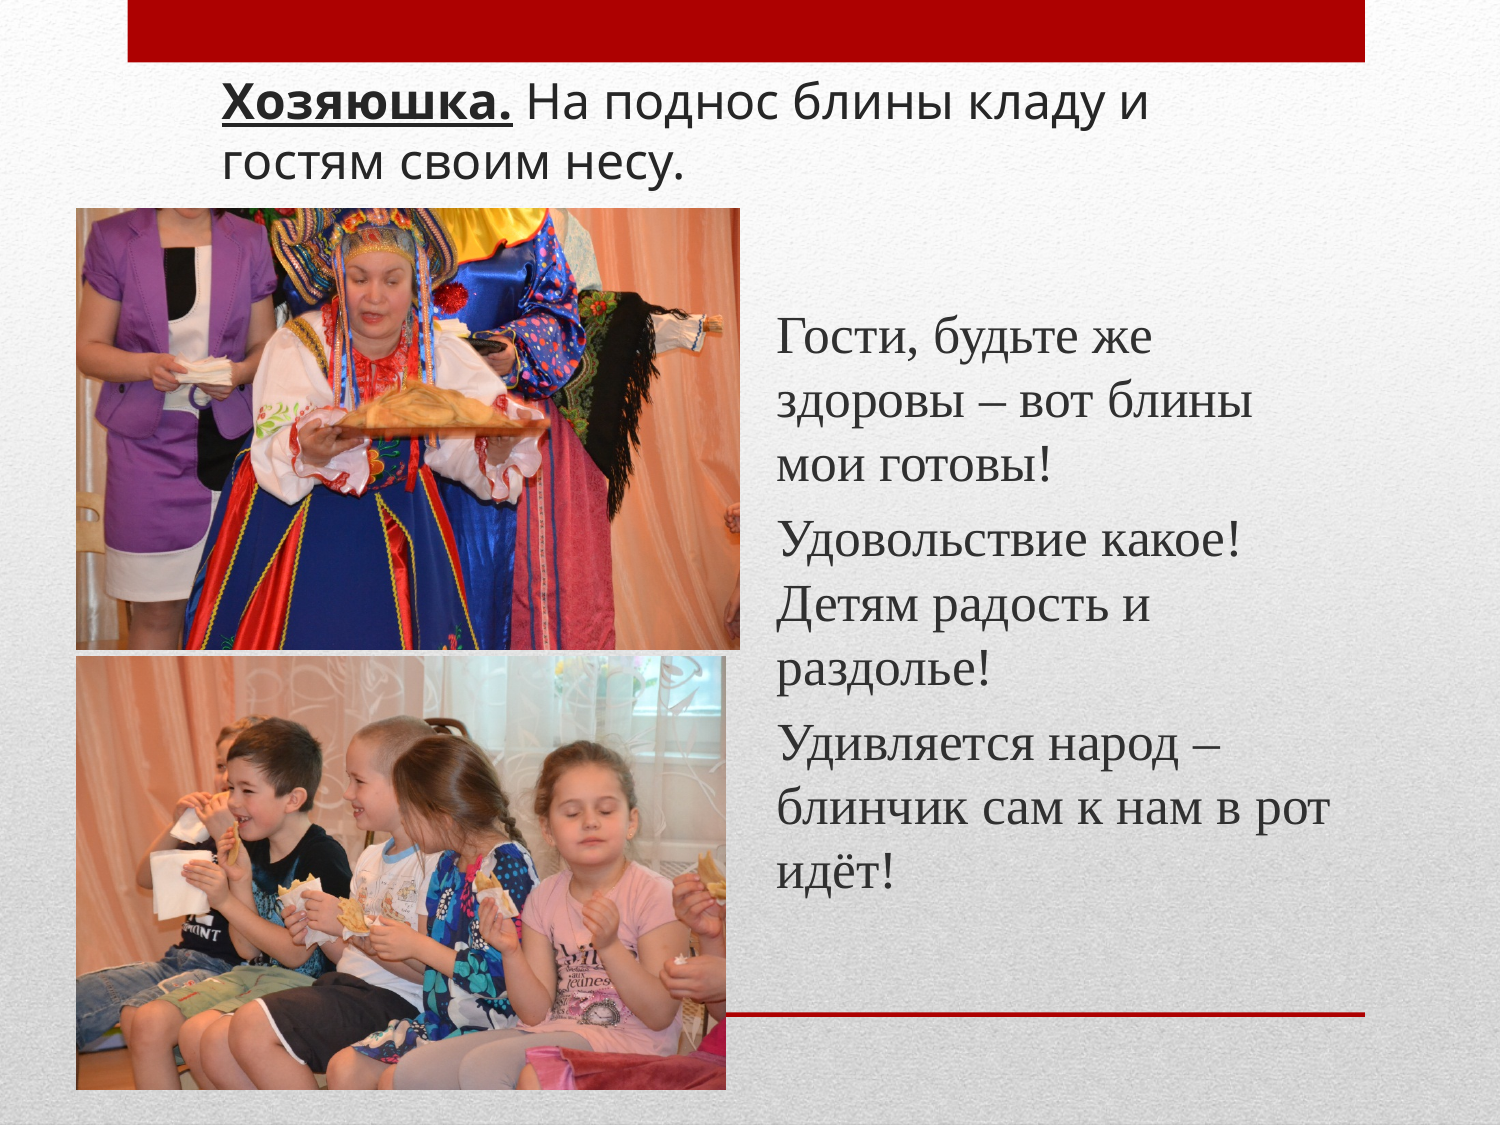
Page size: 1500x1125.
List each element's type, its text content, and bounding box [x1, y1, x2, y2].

picture [75, 656, 727, 1091]
list Гости, будьте же здоровы – вот блины мои готовы! Удовольствие какое! Детям радость и раздолье! Удивляется народ – блинчик сам к нам в рот идёт! [761, 290, 1362, 909]
title Хозяюшка. На поднос блины кладу и гостям своим несу. [206, 30, 1320, 198]
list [75, 207, 740, 651]
